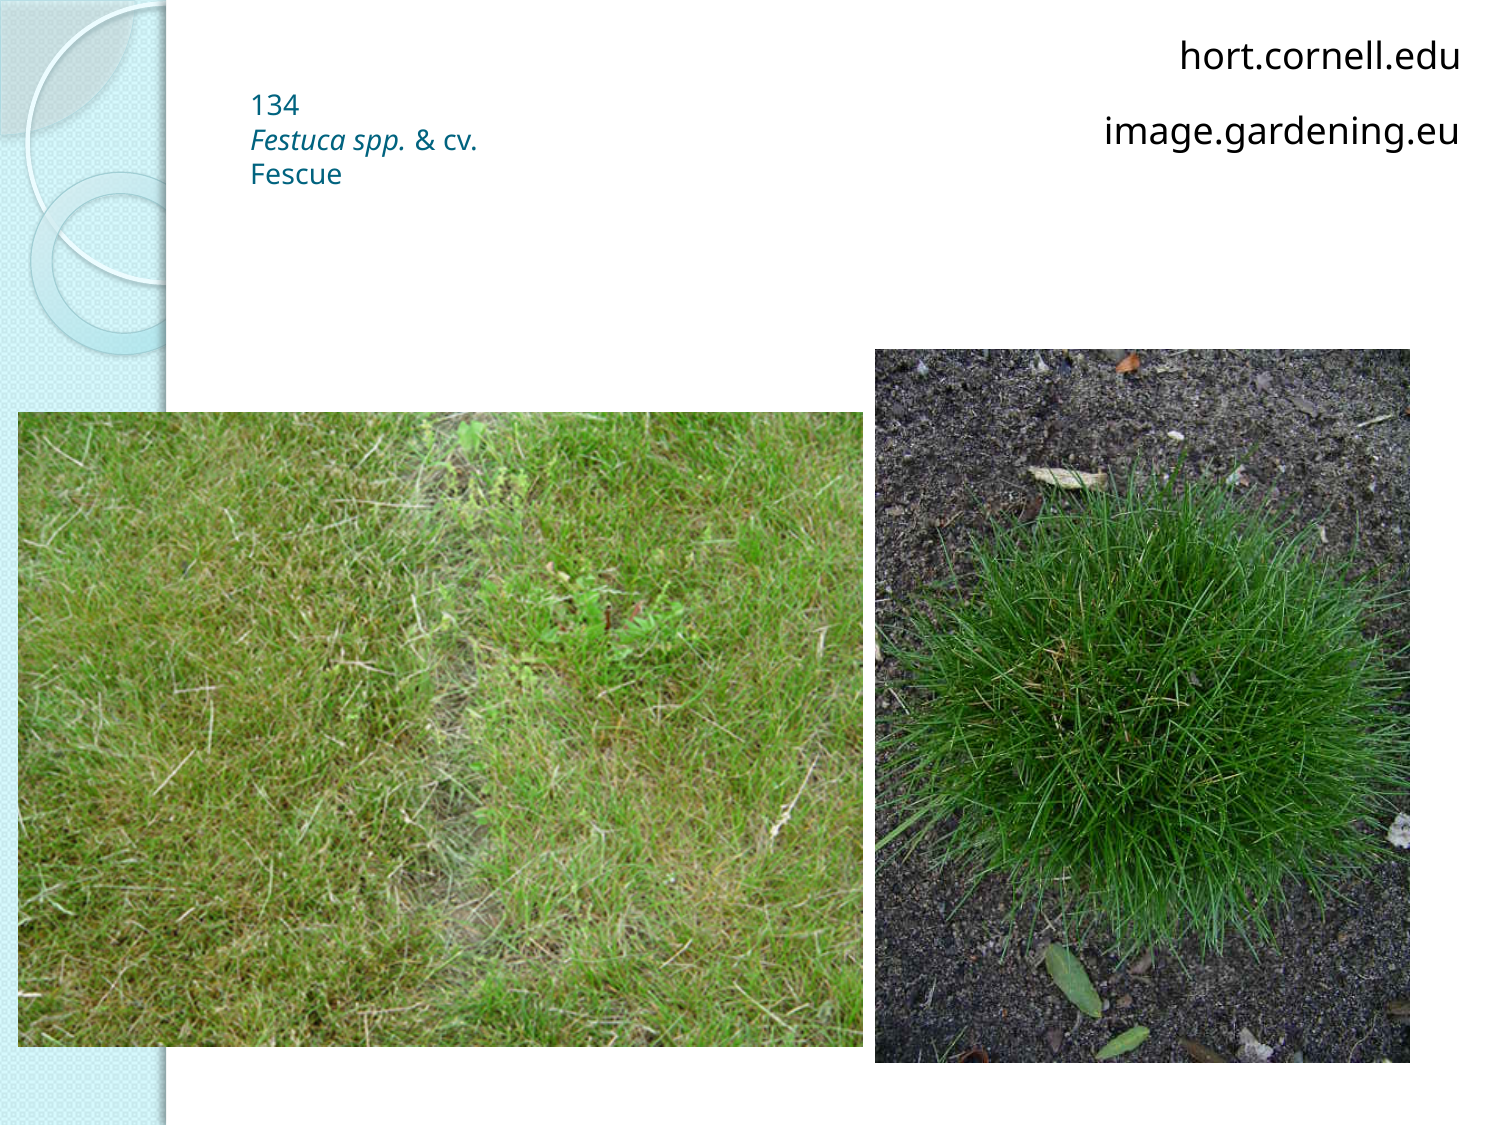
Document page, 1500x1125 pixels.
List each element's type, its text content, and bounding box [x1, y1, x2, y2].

text_box image.gardening.eu [1089, 99, 1476, 160]
text_box hort.cornell.edu [1164, 24, 1477, 85]
title 134 Festuca spp. & cv. Fescue [235, 45, 1466, 233]
picture [874, 349, 1410, 1063]
picture [18, 412, 863, 1048]
